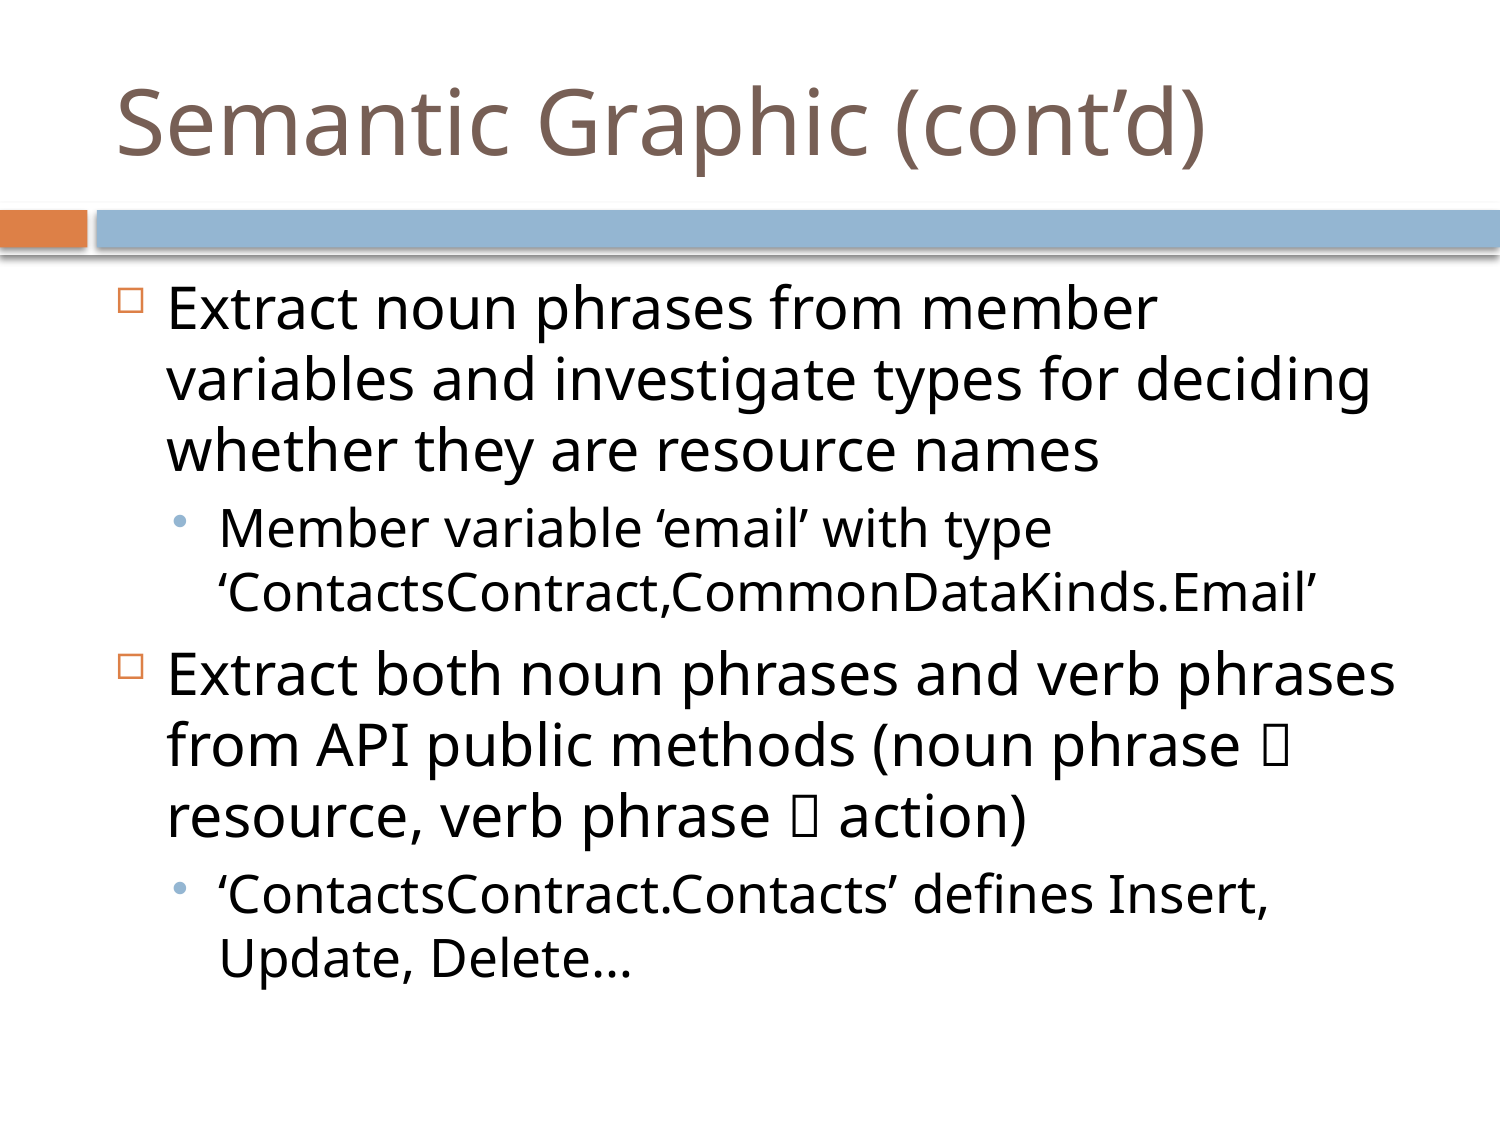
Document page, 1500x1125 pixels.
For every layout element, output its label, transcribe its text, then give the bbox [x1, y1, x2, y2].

list Extract noun phrases from member variables and investigate types for deciding whether they are resource names Member variable ‘email’ with type ‘ContactsContract,CommonDataKinds.Email’ Extract both noun phrases and verb phrases from API public methods (noun phrase  resource, verb phrase  action) ‘ContactsContract.Contacts’ defines Insert, Update, Delete… [100, 262, 1438, 1000]
title Semantic Graphic (cont’d) [100, 37, 1438, 200]
